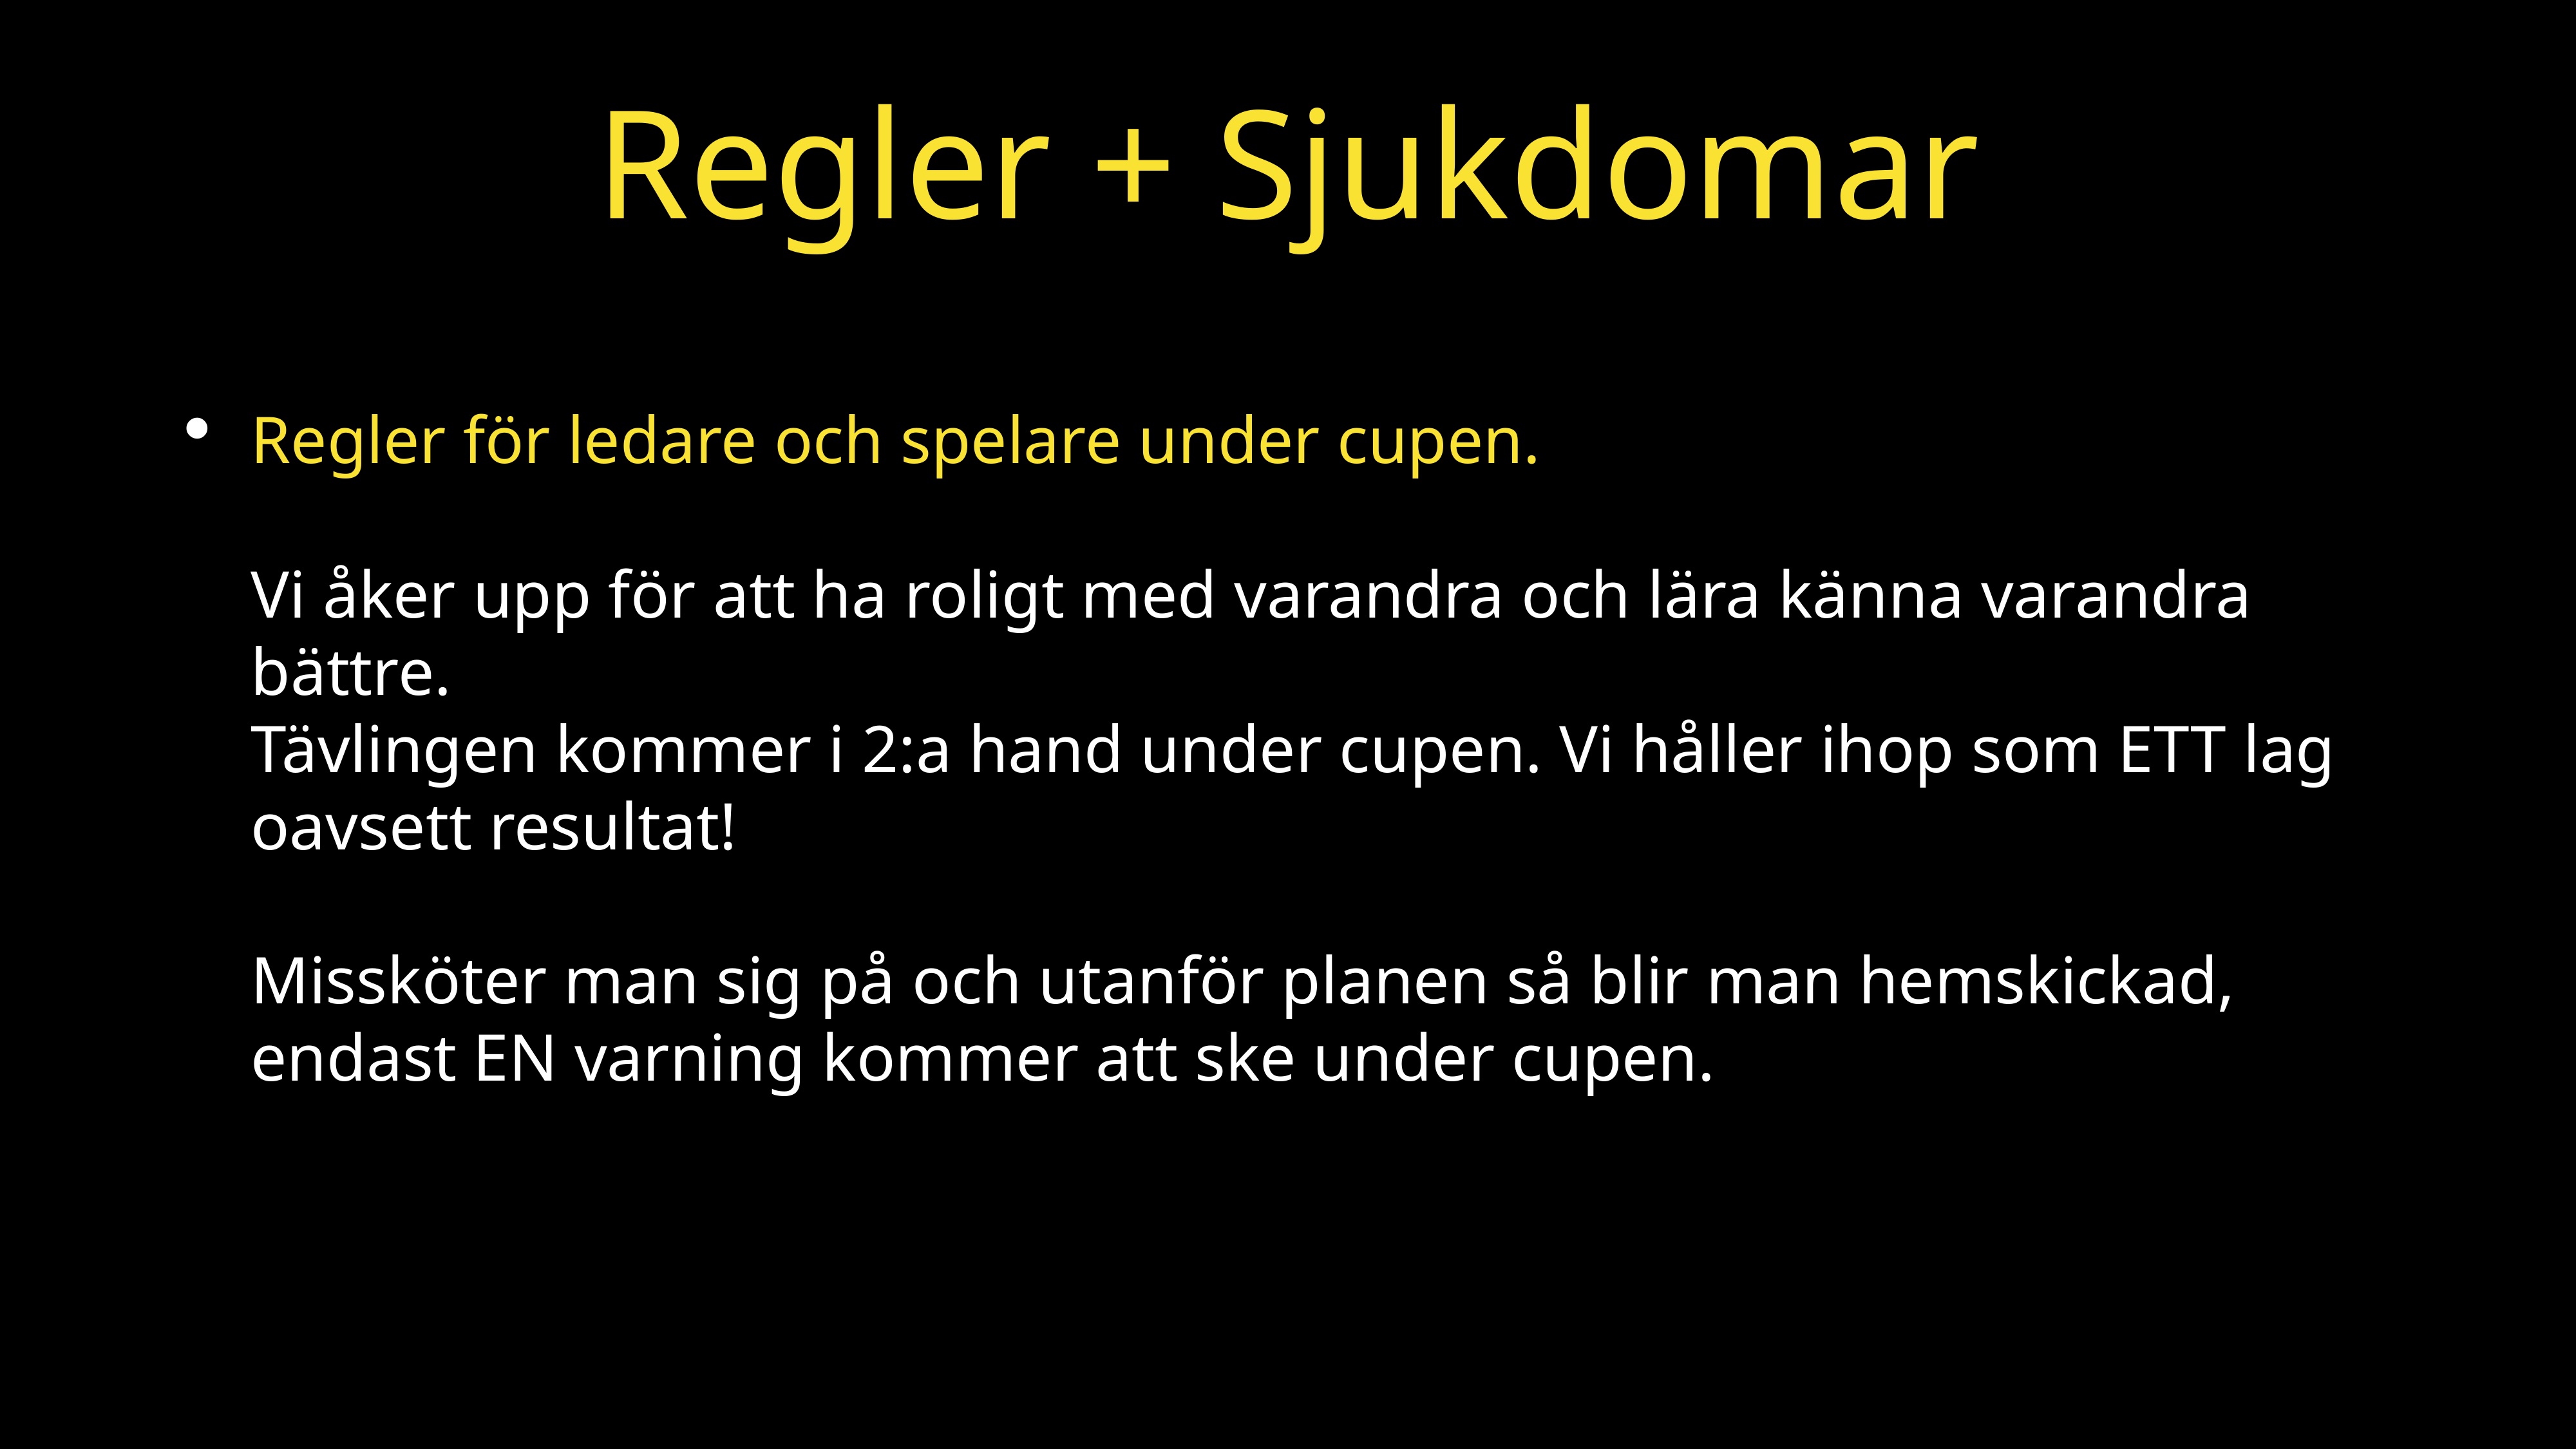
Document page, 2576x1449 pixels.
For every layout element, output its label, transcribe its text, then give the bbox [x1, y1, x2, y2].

title Regler + Sjukdomar [178, 37, 2398, 279]
list Regler för ledare och spelare under cupen. Vi åker upp för att ha roligt med varandra och lära känna varandra bättre. Tävlingen kommer i 2:a hand under cupen. Vi håller ihop som ETT lag oavsett resultat! Missköter man sig på och utanför planen så blir man hemskickad, endast EN varning kommer att ske under cupen. [178, 332, 2398, 1316]
